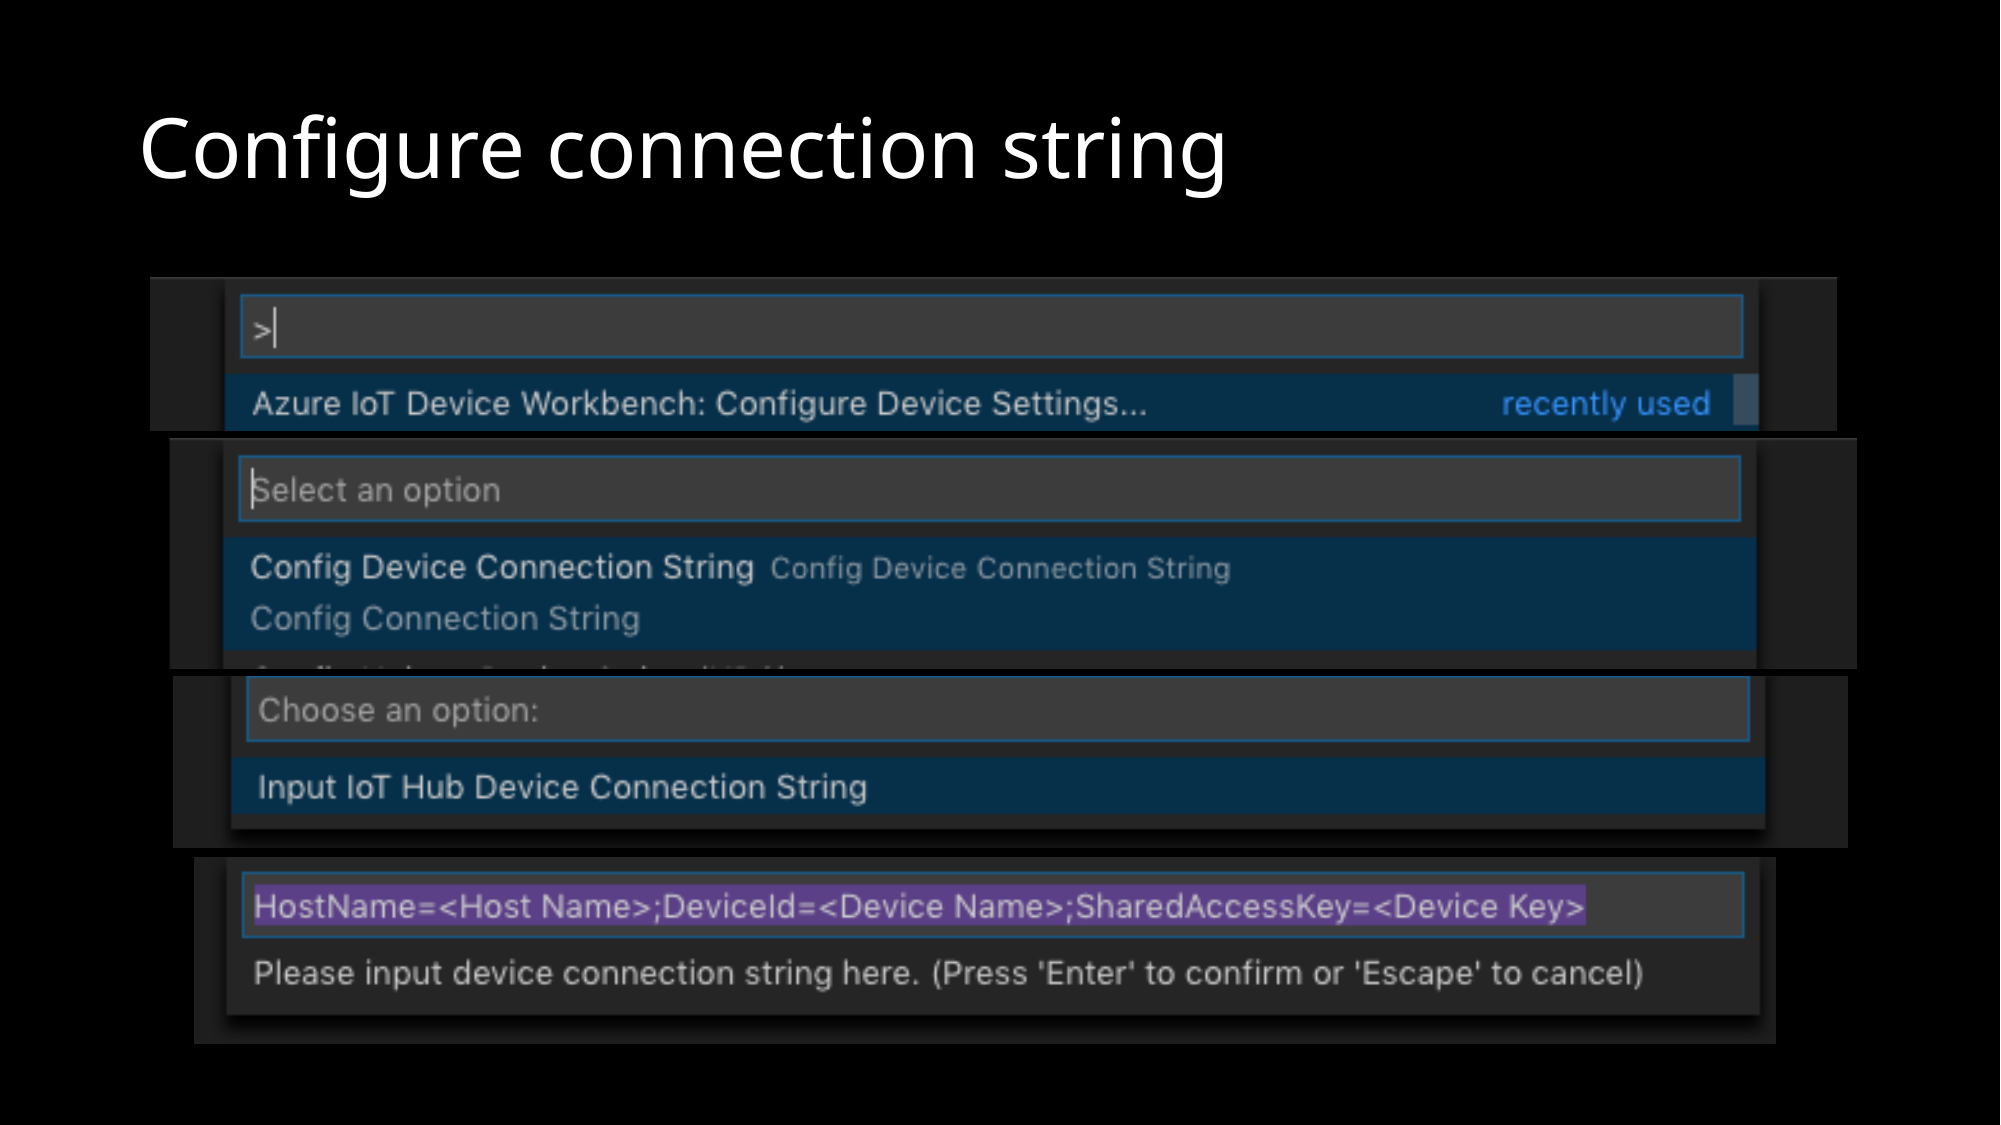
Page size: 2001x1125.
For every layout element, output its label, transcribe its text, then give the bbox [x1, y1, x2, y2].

picture [194, 857, 1776, 1044]
picture [149, 277, 1838, 431]
picture [173, 676, 1848, 848]
picture [169, 438, 1857, 669]
list Configure connection string [123, 99, 1876, 185]
